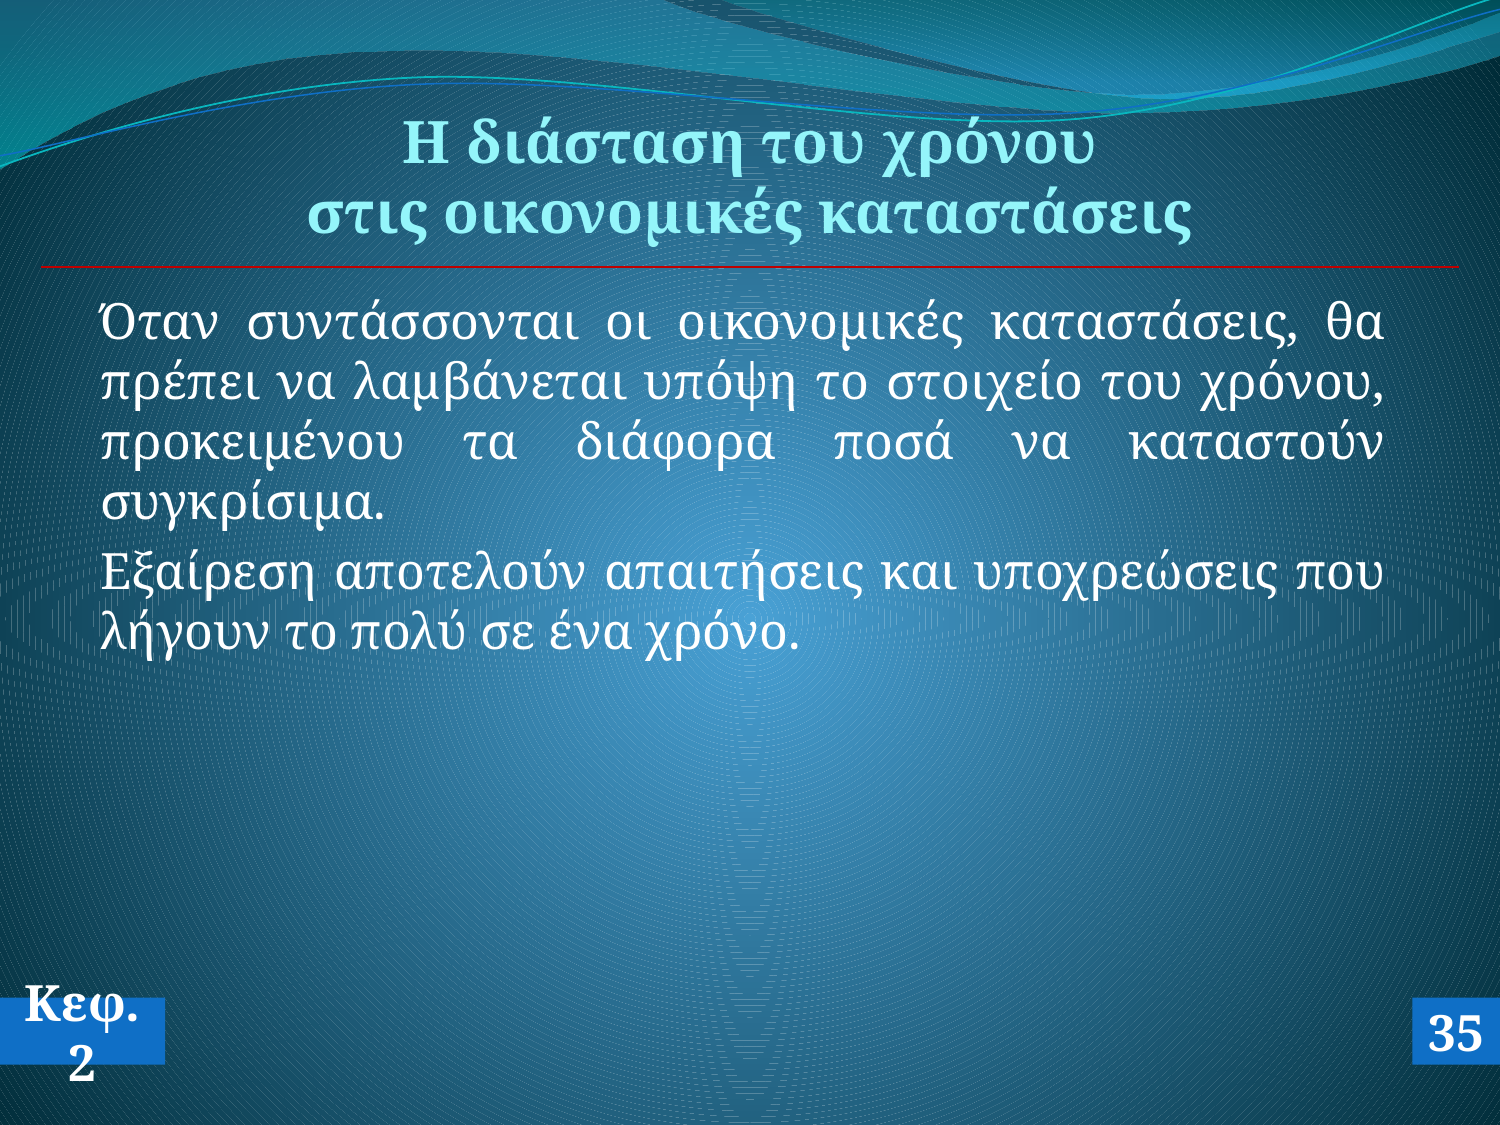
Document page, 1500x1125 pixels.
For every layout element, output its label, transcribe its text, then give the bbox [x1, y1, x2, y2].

subtitle Όταν συντάσσονται οι οικονομικές καταστάσεις, θα πρέπει να λαμβάνεται υπόψη το στοιχείο του χρόνου, προκειμένου τα διάφορα ποσά να καταστούν συγκρίσιμα. Εξαίρεση αποτελούν απαιτήσεις και υποχρεώσεις που λήγουν το πολύ σε ένα χρόνο. [100, 281, 1389, 888]
text_box [761, 358, 1341, 477]
text_box Κεφ.2 [0, 995, 167, 1067]
title Η διάσταση του χρόνου στις οικονομικές καταστάσεις [41, 104, 1459, 246]
text_box 35 [1410, 995, 1500, 1067]
text_box [100, 330, 680, 449]
